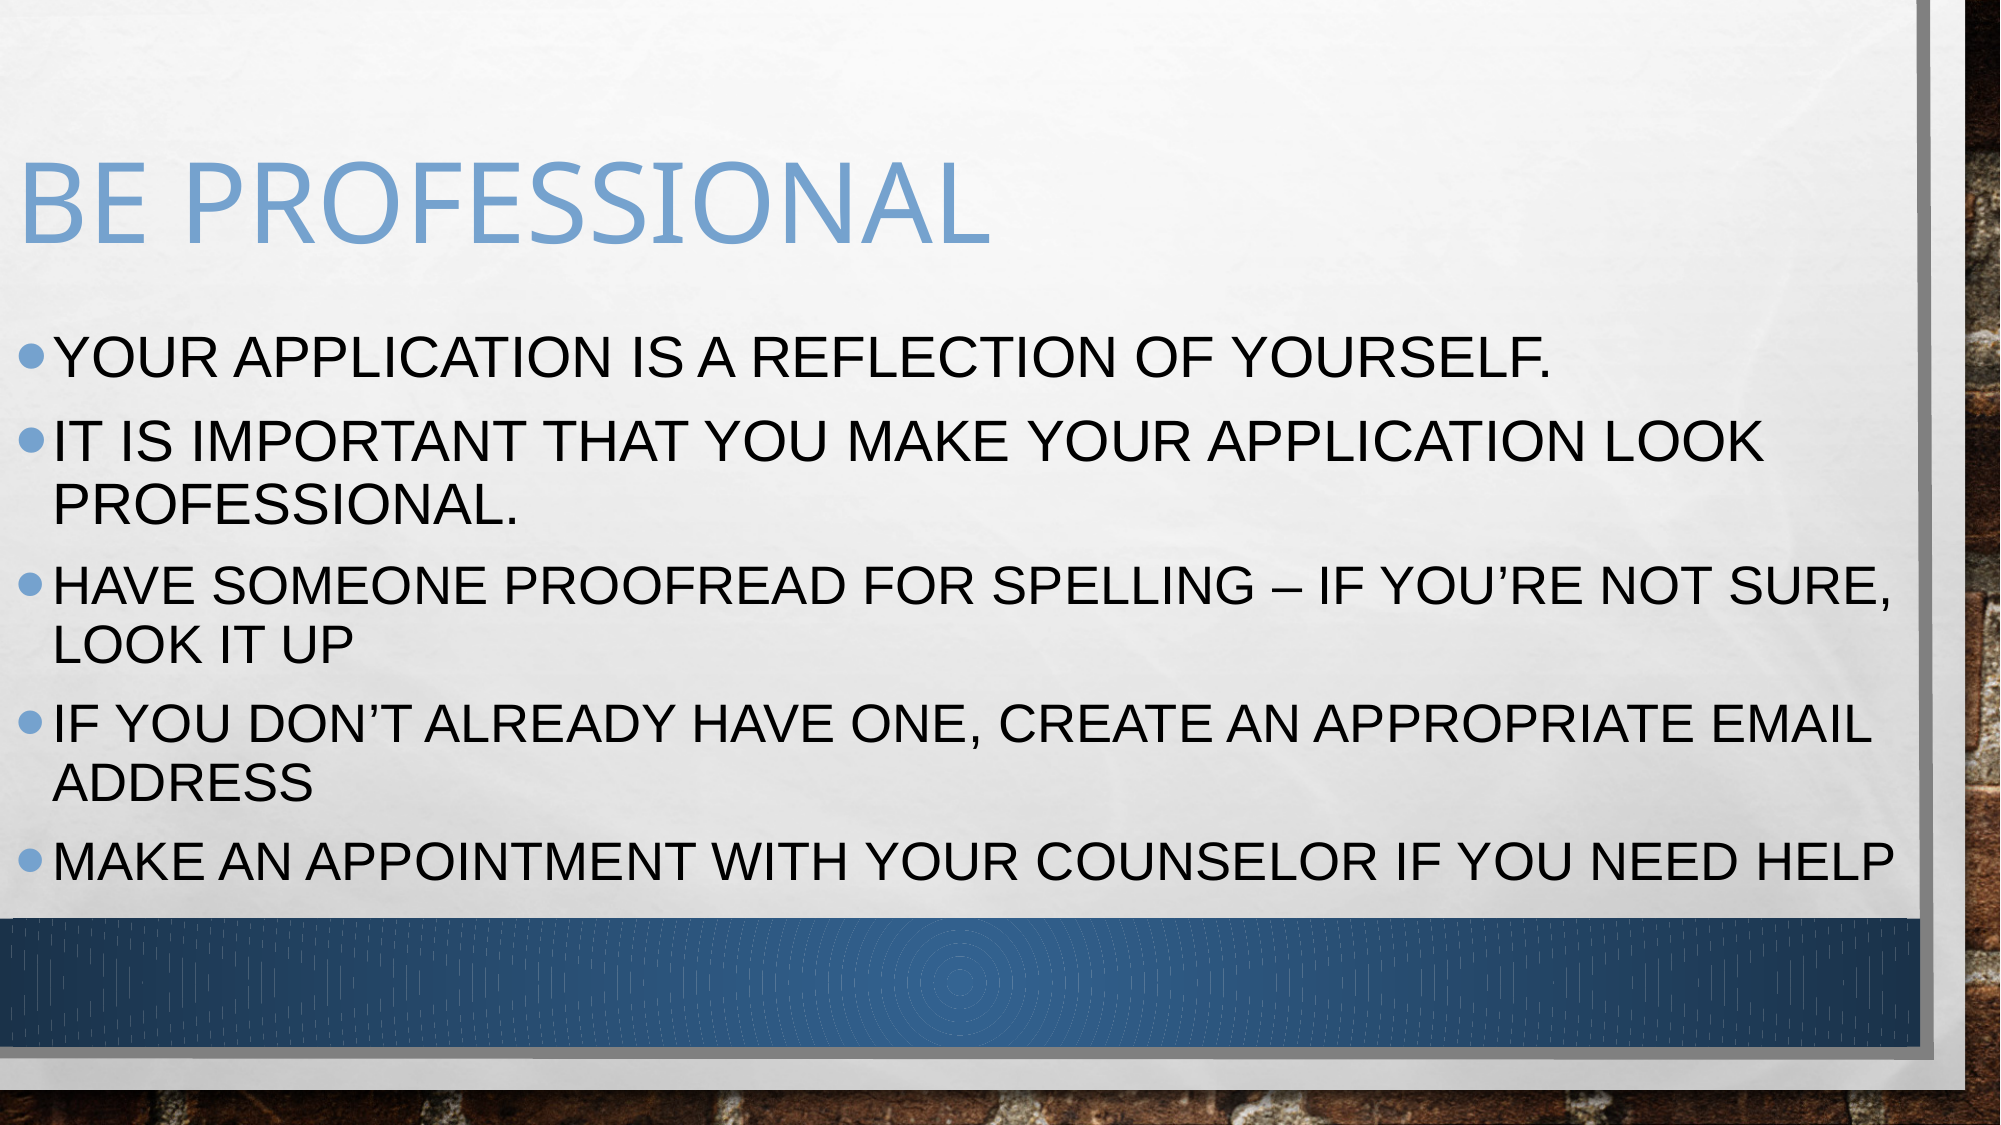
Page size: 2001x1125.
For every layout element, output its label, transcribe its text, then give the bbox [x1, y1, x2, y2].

title Be Professional [0, 112, 1818, 169]
text_box Your application is a reflection of yourself. It is important that you make your application look professional. Have someone proofread for spelling – if you’re not sure, look it up If you don’t already have one, create an appropriate email address Make an appointment with your counselor if you need help [0, 169, 1935, 1050]
picture [0, 0, 2000, 1125]
